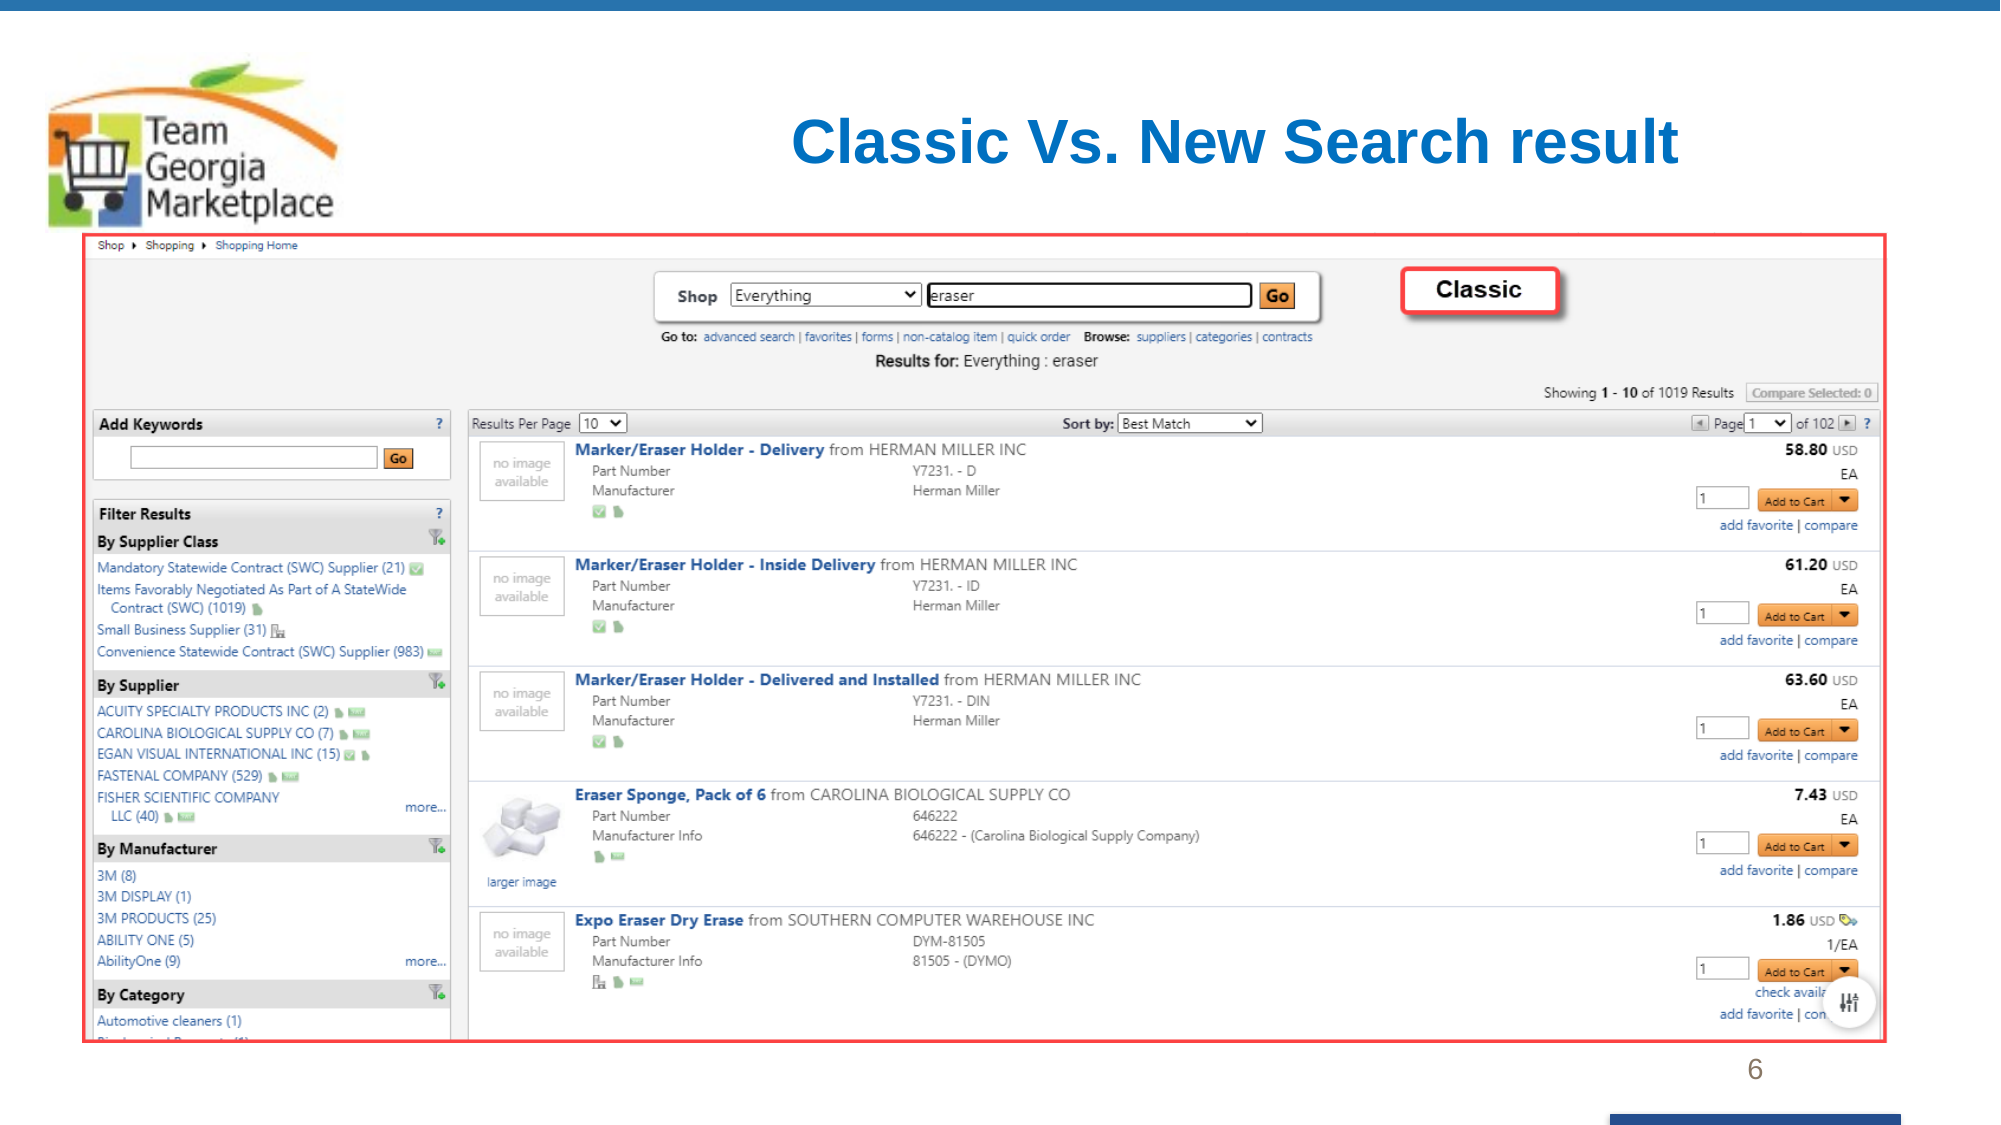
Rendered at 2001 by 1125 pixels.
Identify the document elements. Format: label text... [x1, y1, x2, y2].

slide_number 6 [1611, 1042, 1900, 1103]
picture [0, 0, 2000, 11]
title Classic Vs. New Search result [616, 45, 1856, 231]
picture [44, 52, 1888, 1043]
